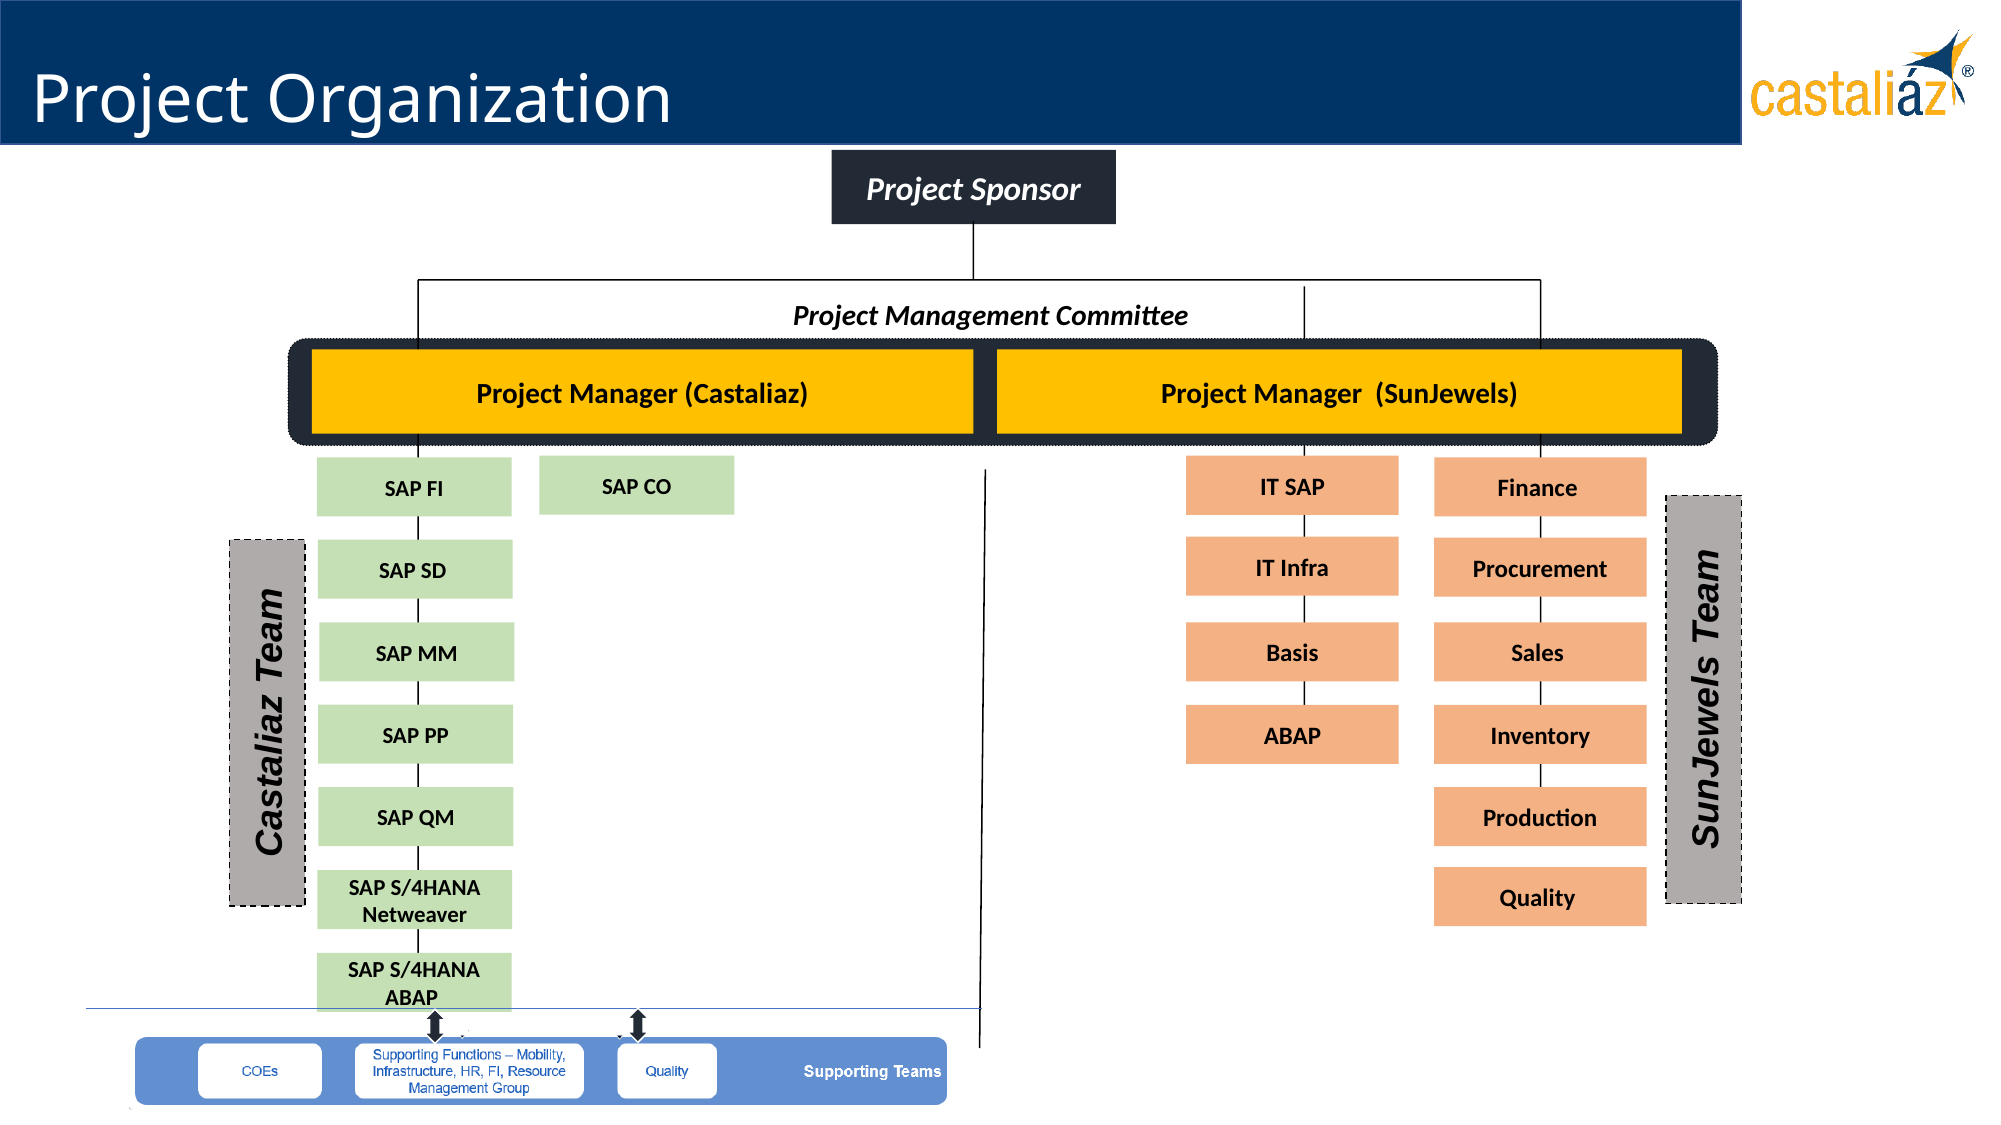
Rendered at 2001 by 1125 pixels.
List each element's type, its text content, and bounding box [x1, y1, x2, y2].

text_box Sales [1434, 622, 1647, 682]
text_box Inventory [1434, 704, 1647, 764]
picture [1741, 0, 1984, 145]
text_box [424, 1008, 649, 1044]
text_box SAP MM [319, 622, 515, 682]
text_box Basis [1186, 622, 1399, 682]
text_box Project Manager (SunJewels) [997, 349, 1682, 434]
text_box Procurement [1434, 537, 1647, 597]
text_box SAP FI [316, 457, 512, 517]
text_box Finance [1434, 457, 1647, 517]
title Project Organization [16, 11, 1742, 145]
text_box IT SAP [1186, 455, 1399, 515]
text_box SunJewels Team [1665, 495, 1742, 904]
text_box ABAP [1186, 704, 1399, 764]
picture [129, 1028, 950, 1110]
text_box Quality [1434, 867, 1647, 927]
text_box [1541, 338, 1718, 446]
text_box SAP S/4HANA Netweaver [317, 870, 513, 930]
text_box SAP CO [539, 455, 735, 515]
text_box IT Infra [1186, 536, 1399, 596]
text_box SAP SD [317, 539, 513, 599]
text_box SAP PP [318, 704, 514, 764]
text_box SAP QM [318, 787, 514, 847]
text_box Project Manager (Castaliaz) [311, 349, 974, 434]
text_box Project Management Committee [748, 288, 1234, 339]
text_box Castaliaz Team [229, 539, 305, 906]
text_box Production [1434, 787, 1647, 847]
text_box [979, 469, 986, 1049]
text_box SAP S/4HANA ABAP [316, 952, 512, 1008]
text_box Project Sponsor [831, 149, 1116, 225]
text_box [288, 338, 418, 446]
text_box [419, 338, 1540, 446]
